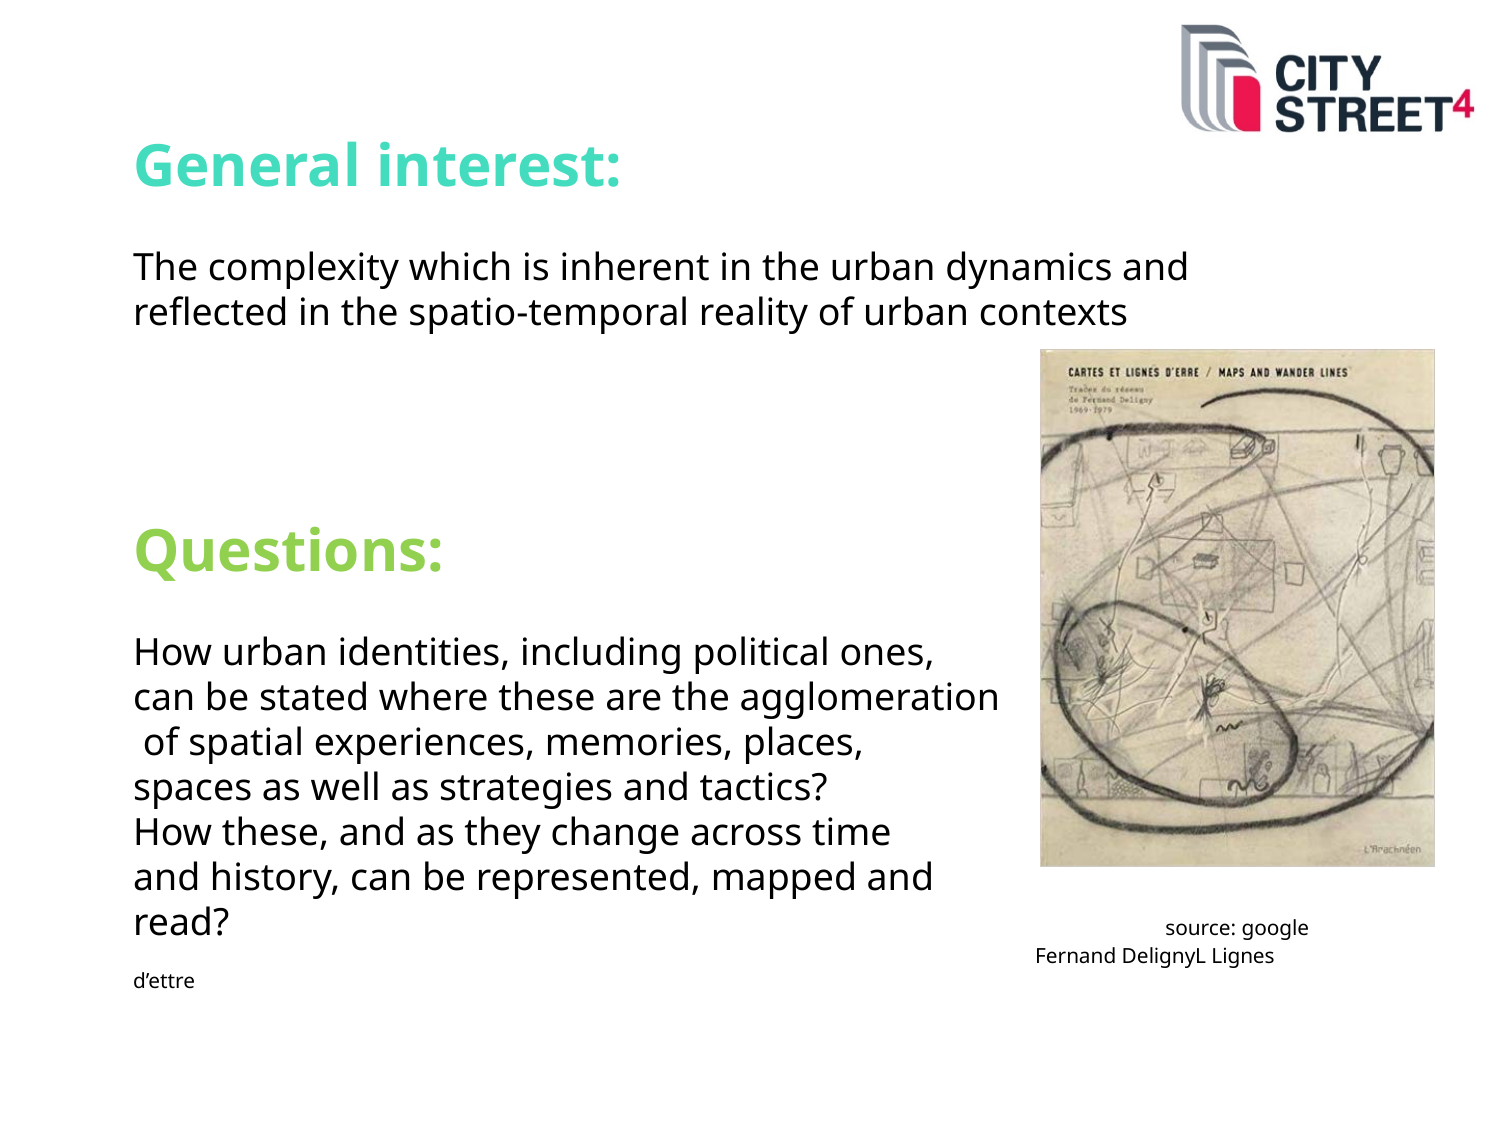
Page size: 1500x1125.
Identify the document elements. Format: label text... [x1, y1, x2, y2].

picture [1126, 0, 1500, 186]
text_box General interest: The complexity which is inherent in the urban dynamics and reflected in the spatio-temporal reality of urban contexts Questions: How urban identities, including political ones, can be stated where these are the agglomeration of spatial experiences, memories, places, spaces as well as strategies and tactics? How these, and as they change across time and history, can be represented, mapped and read? source: google Fernand DelignyL Lignes d’ettre [118, 120, 1334, 1046]
picture [1040, 349, 1435, 867]
